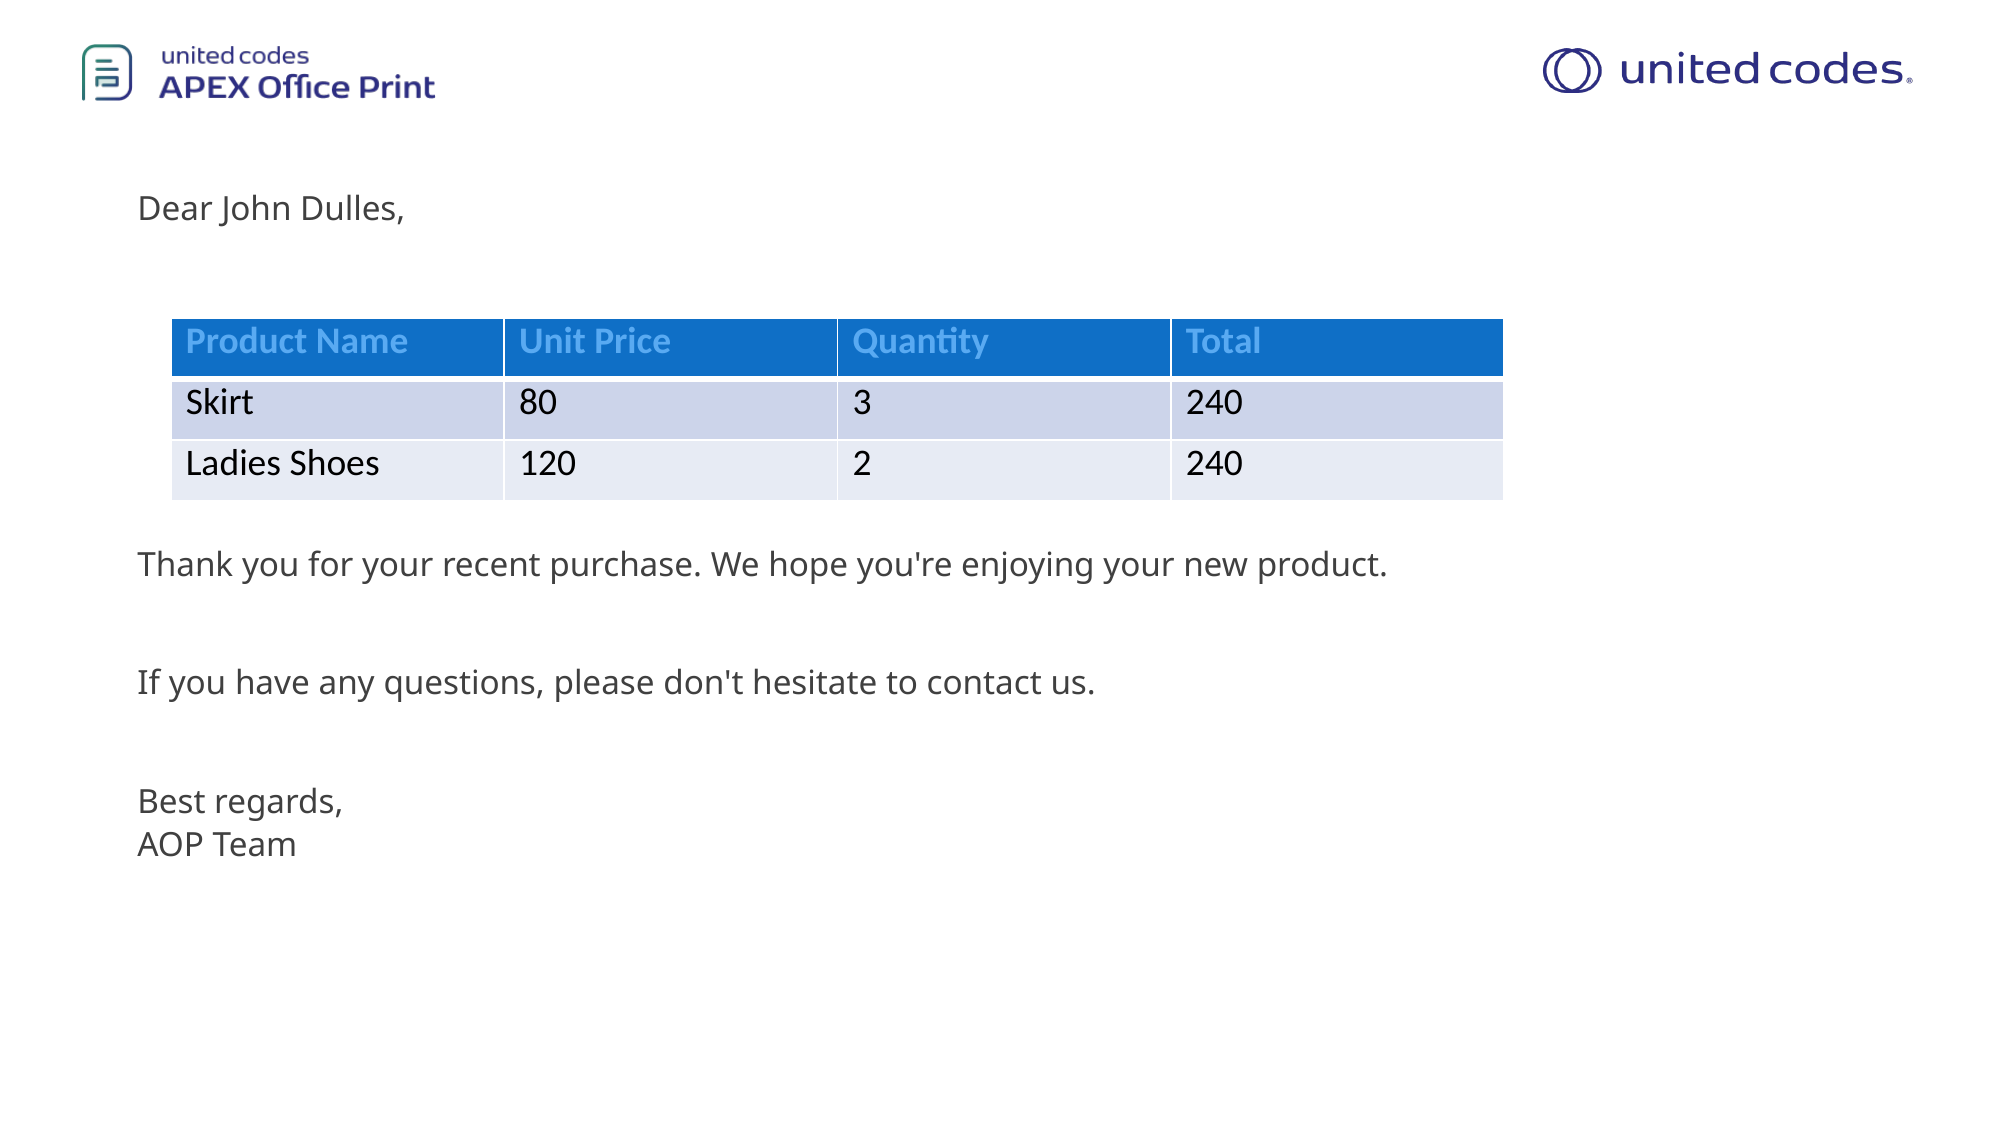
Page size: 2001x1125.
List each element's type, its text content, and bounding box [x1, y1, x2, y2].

table_cell 240 [1172, 441, 1503, 500]
table_cell 240 [1172, 382, 1503, 439]
picture [82, 44, 436, 101]
picture [1540, 48, 1914, 93]
table_header Product Name [172, 319, 503, 376]
table_cell 3 [838, 382, 1170, 439]
table_header Total [1172, 319, 1503, 376]
table_cell 120 [505, 441, 837, 500]
table_cell Ladies Shoes [172, 441, 503, 500]
table_header Unit Price [505, 319, 837, 376]
table_header Quantity [838, 319, 1170, 376]
table_cell 80 [505, 382, 837, 439]
table_cell Skirt [172, 382, 503, 439]
subtitle Dear John Dulles, Thank you for your recent purchase. We hope you're enjoying your new product. If you have any questions, please don't hesitate to contact us. Best regards, AOP Team [122, 176, 1895, 875]
table_cell 2 [838, 441, 1170, 500]
